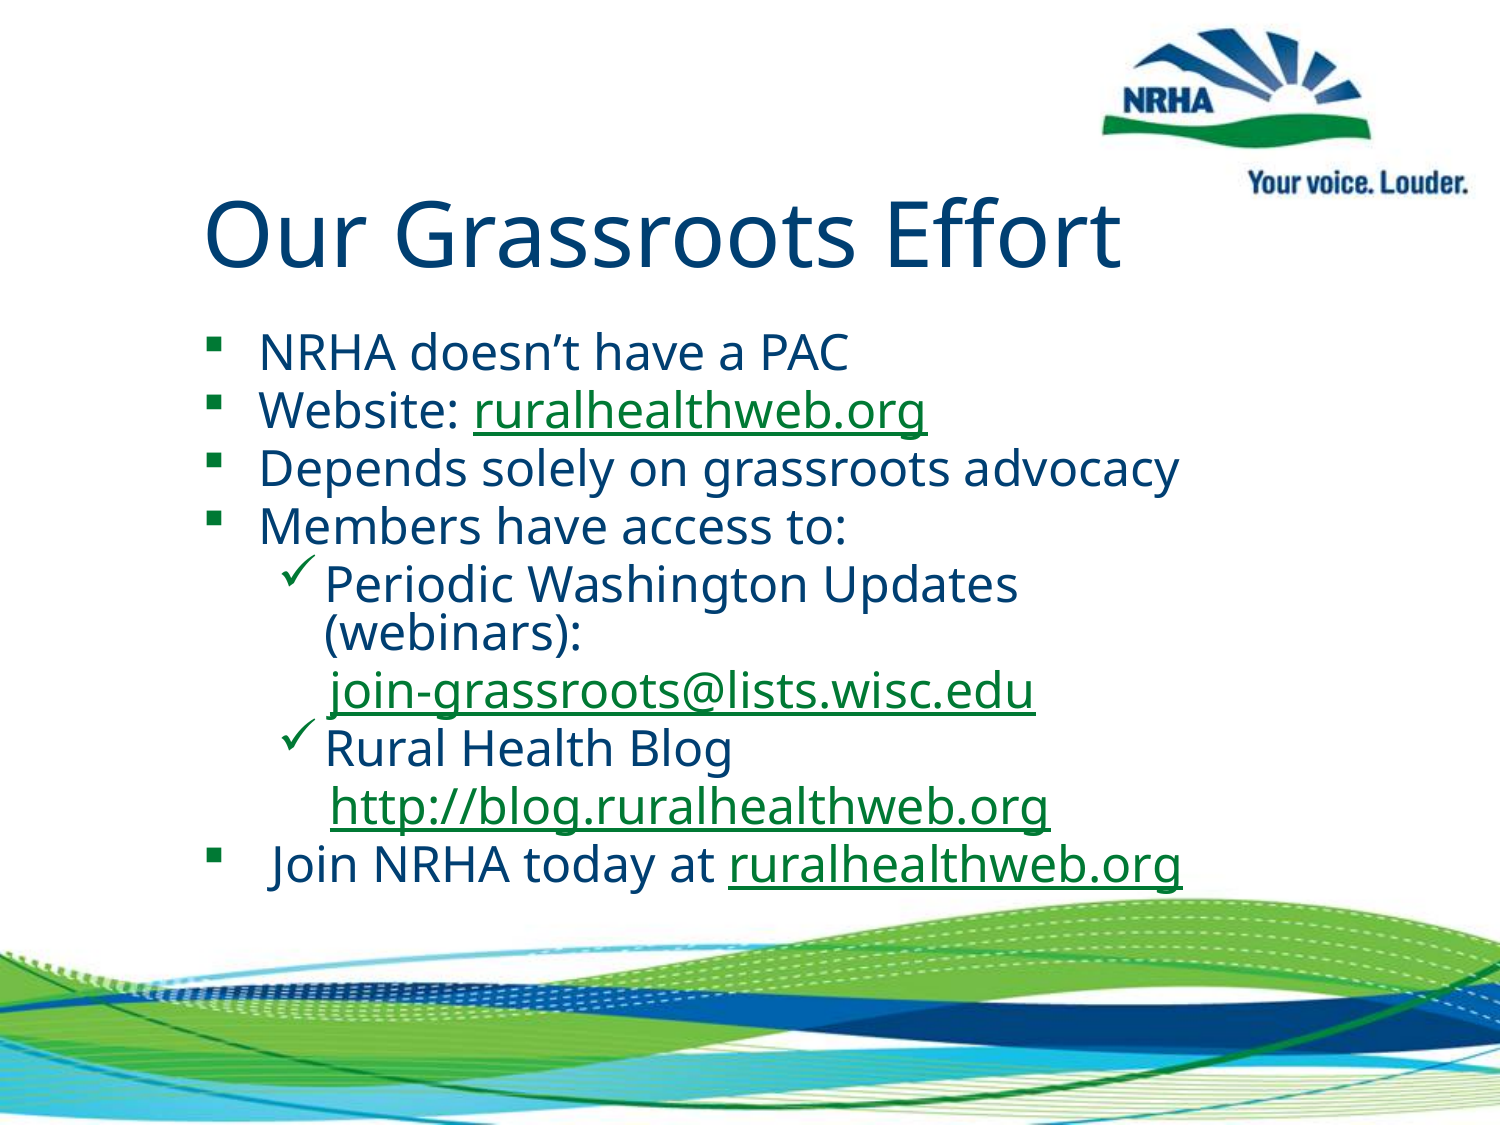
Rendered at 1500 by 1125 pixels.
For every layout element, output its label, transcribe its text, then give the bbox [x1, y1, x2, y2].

picture [0, 0, 1500, 1125]
title Our Grassroots Effort [187, 149, 1151, 313]
list NRHA doesn’t have a PAC Website: ruralhealthweb.org Depends solely on grassroots advocacy Members have access to: Periodic Washington Updates (webinars): join-grassroots@lists.wisc.edu Rural Health Blog http://blog.ruralhealthweb.org Join NRHA today at ruralhealthweb.org [187, 324, 1288, 988]
